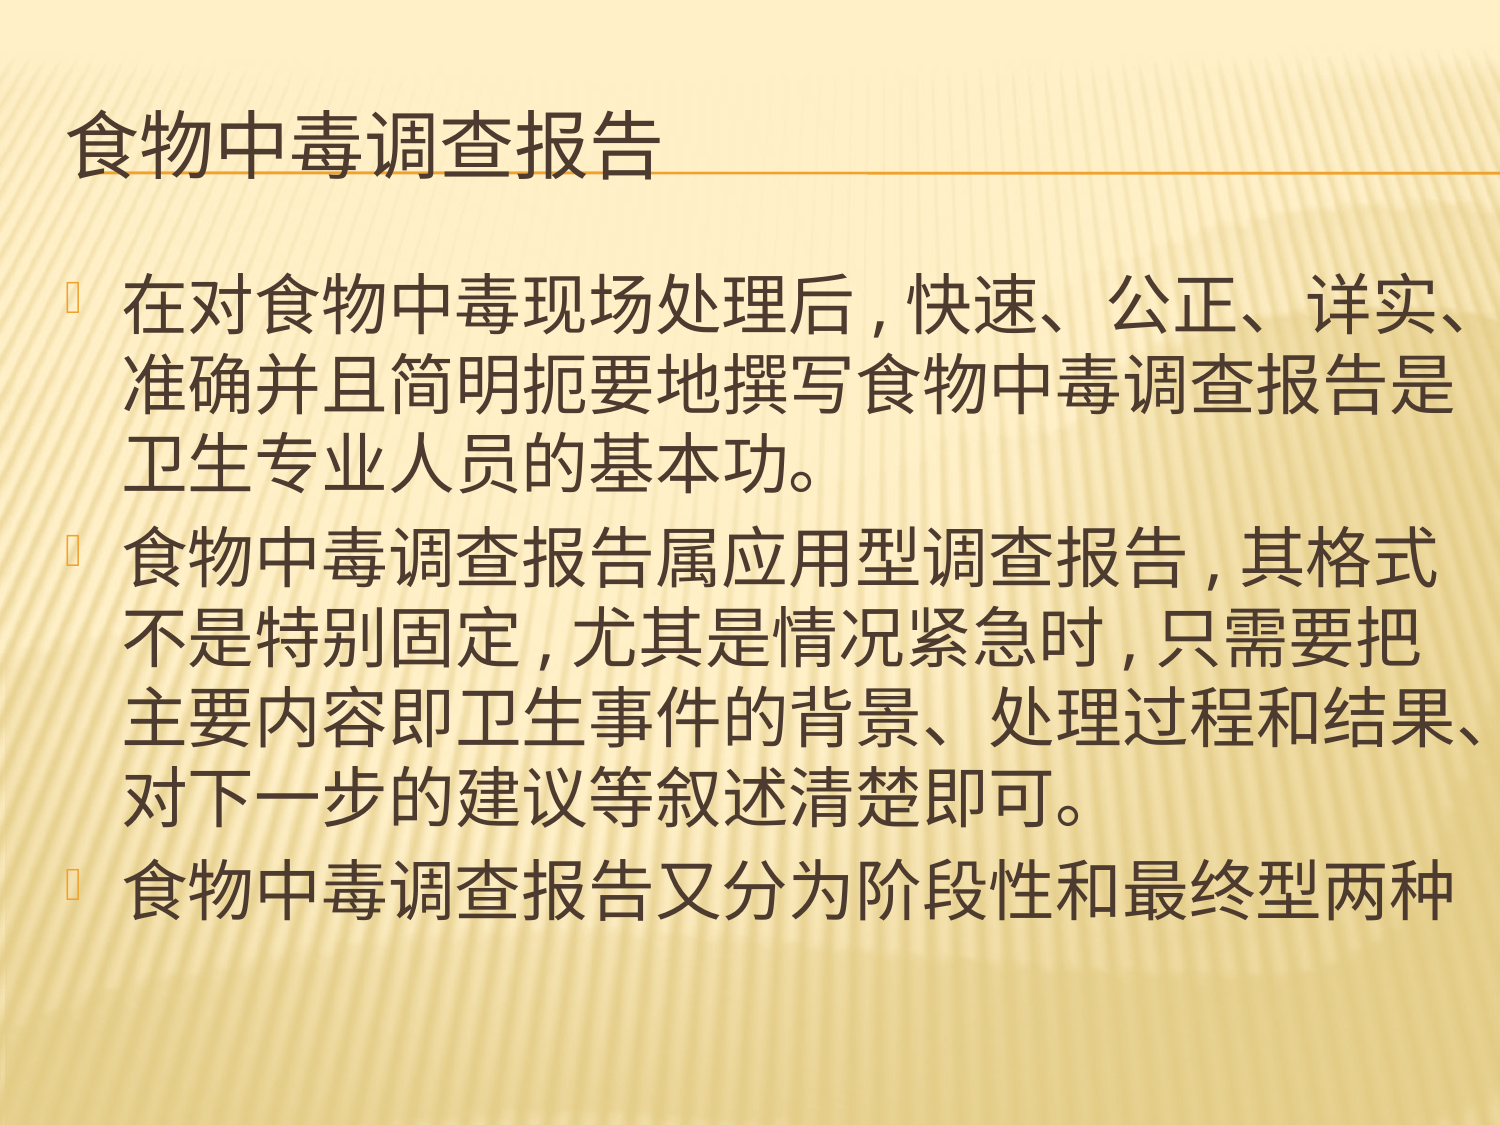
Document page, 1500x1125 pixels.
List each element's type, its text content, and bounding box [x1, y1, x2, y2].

list 在对食物中毒现场处理后,快速、公正、详实、准确并且简明扼要地撰写食物中毒调查报告是卫生专业人员的基本功。 食物中毒调查报告属应用型调查报告,其格式不是特别固定,尤其是情况紧急时,只需要把主要内容即卫生事件的背景、处理过程和结果、对下一步的建议等叙述清楚即可。 食物中毒调查报告又分为阶段性和最终型两种 [49, 254, 1476, 998]
title 食物中毒调查报告 [50, 75, 1475, 213]
